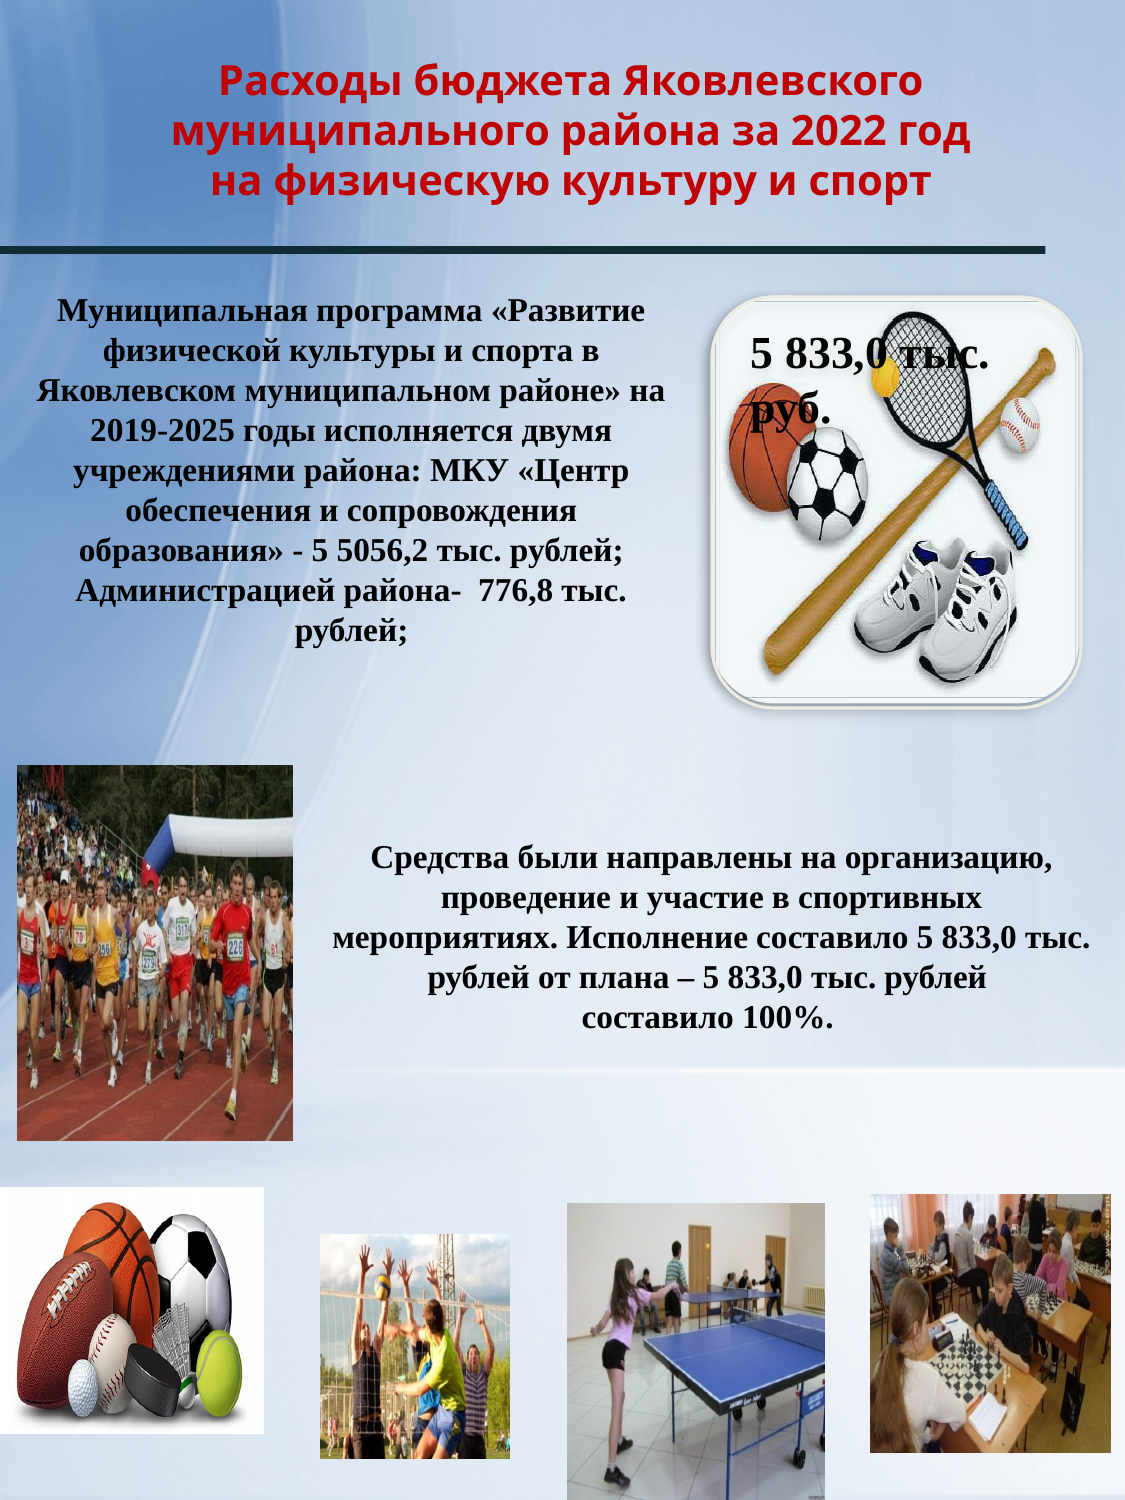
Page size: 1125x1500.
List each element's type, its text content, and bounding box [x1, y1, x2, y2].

text_box Средства были направлены на организацию, проведение и участие в спортивных мероприятиях. Исполнение составило 5 833,0 тыс. рублей от плана – 5 833,0 тыс. рублей составило 100%. [316, 828, 1108, 1043]
picture [0, 0, 1125, 1500]
title Расходы бюджета Яковлевского муниципального района за 2022 год на физическую культуру и спорт [34, 77, 1107, 181]
text_box Муниципальная программа «Развитие физической культуры и спорта в Яковлевском муниципальном районе» на 2019-2025 годы исполняется двумя учреждениями района: МКУ «Центр обеспечения и сопровождения образования» - 5 5056,2 тыс. рублей; Администрацией района- 776,8 тыс. рублей; [17, 281, 686, 696]
